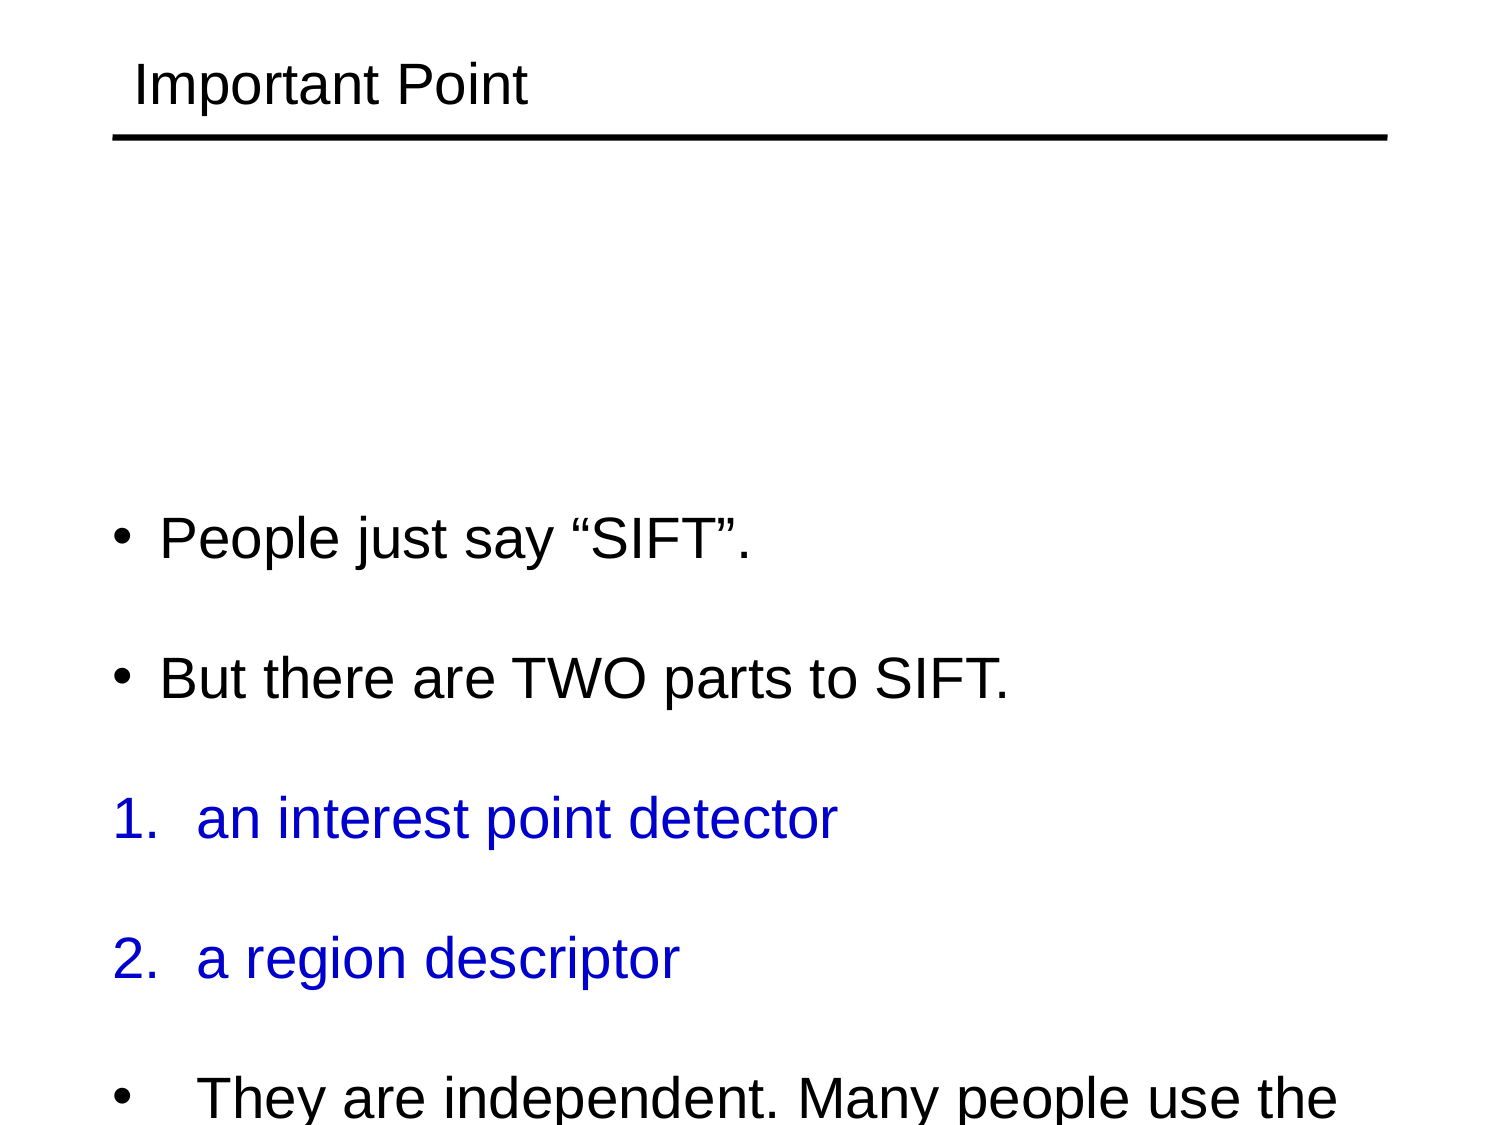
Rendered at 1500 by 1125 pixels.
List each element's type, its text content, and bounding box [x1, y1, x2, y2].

title Important Point [112, 12, 1388, 150]
list People just say “SIFT”. But there are TWO parts to SIFT. an interest point detector a region descriptor They are independent. Many people use the region descriptor without looking for the points. [112, 500, 1388, 963]
